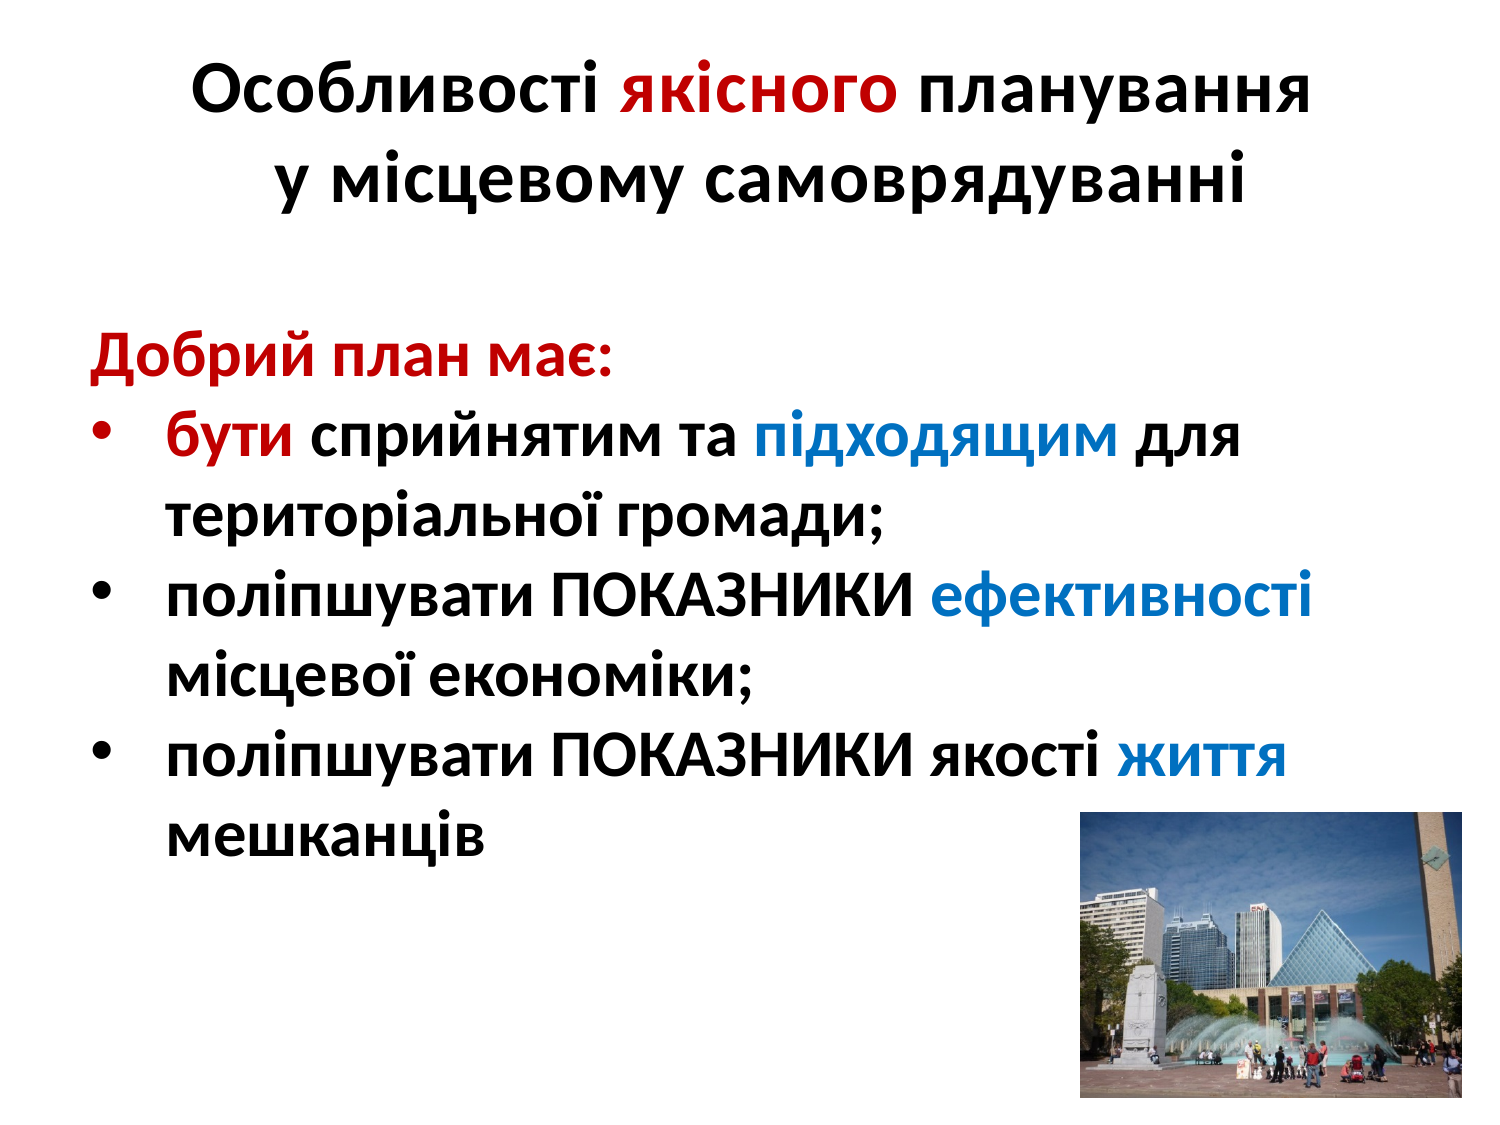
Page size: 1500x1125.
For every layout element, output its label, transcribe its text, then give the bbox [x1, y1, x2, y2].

text_box Добрий план має: бути сприйнятим та підходящим для територіальної громади; поліпшувати ПОКАЗНИКИ ефективності місцевої економіки; поліпшувати ПОКАЗНИКИ якості життя мешканців [76, 302, 1447, 877]
text_box Особливості якісного планування у місцевому самоврядуванні [76, 35, 1447, 220]
picture [1080, 811, 1462, 1099]
